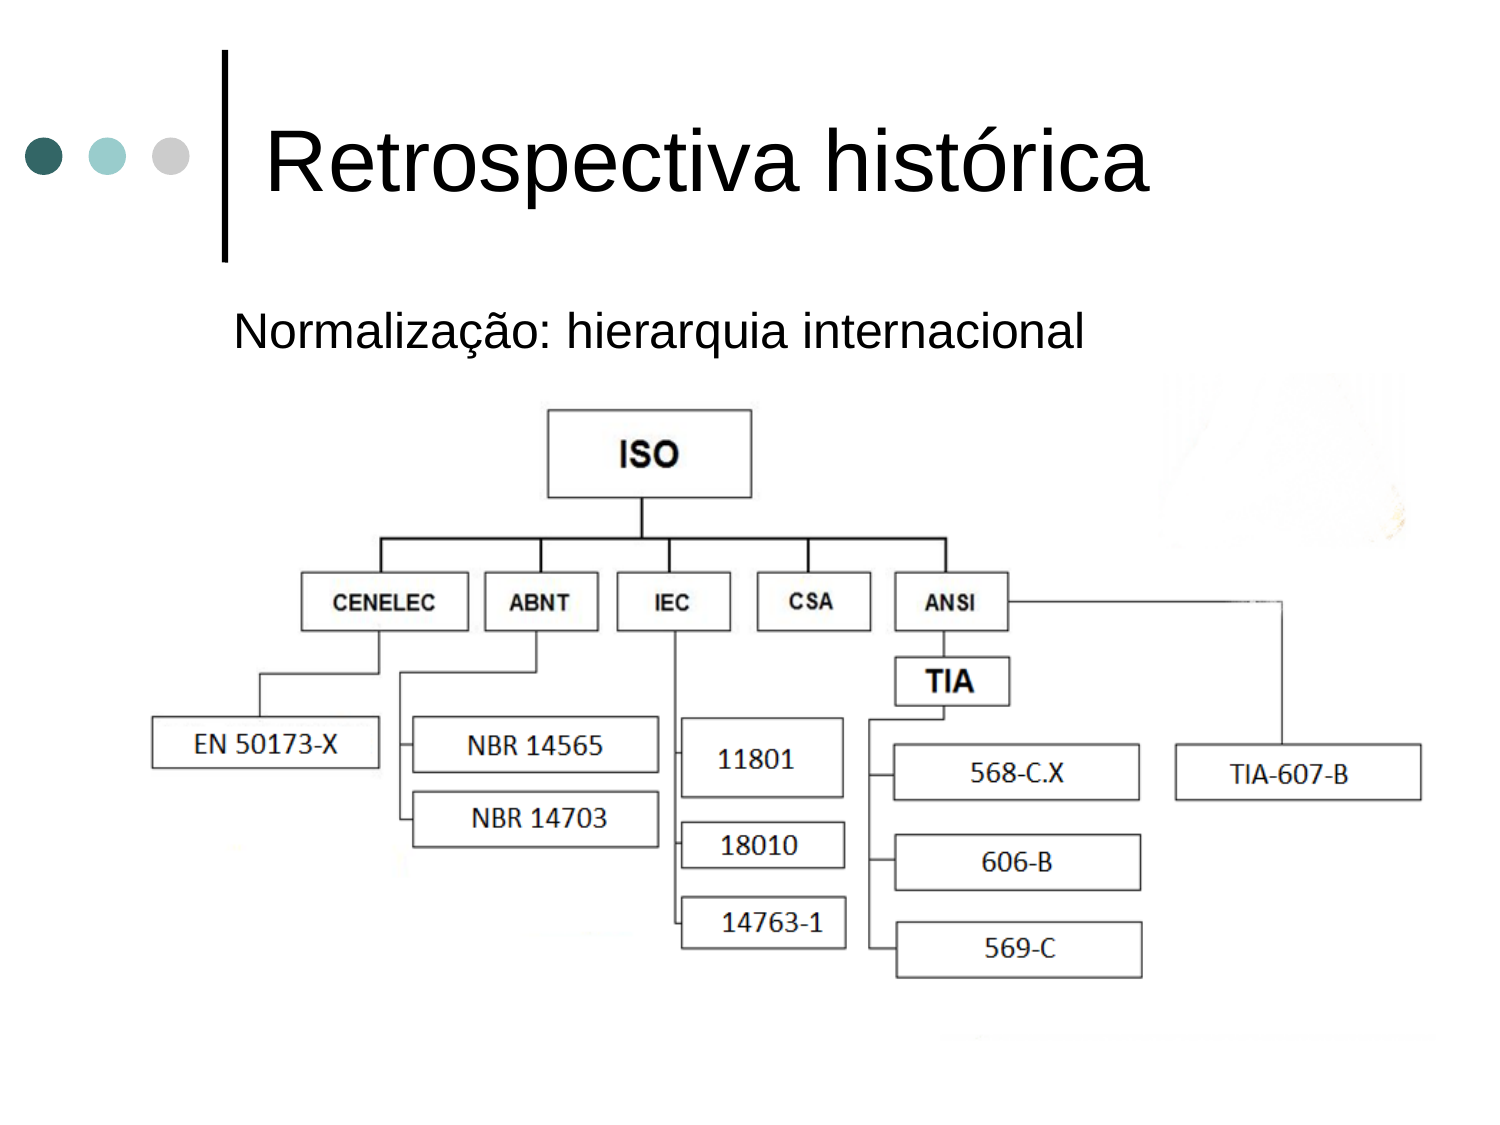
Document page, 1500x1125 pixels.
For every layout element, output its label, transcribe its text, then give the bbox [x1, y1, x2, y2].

title Retrospectiva histórica [249, 31, 1400, 282]
picture [135, 373, 1436, 1041]
list Normalização: hierarquia internacional [218, 290, 1428, 371]
